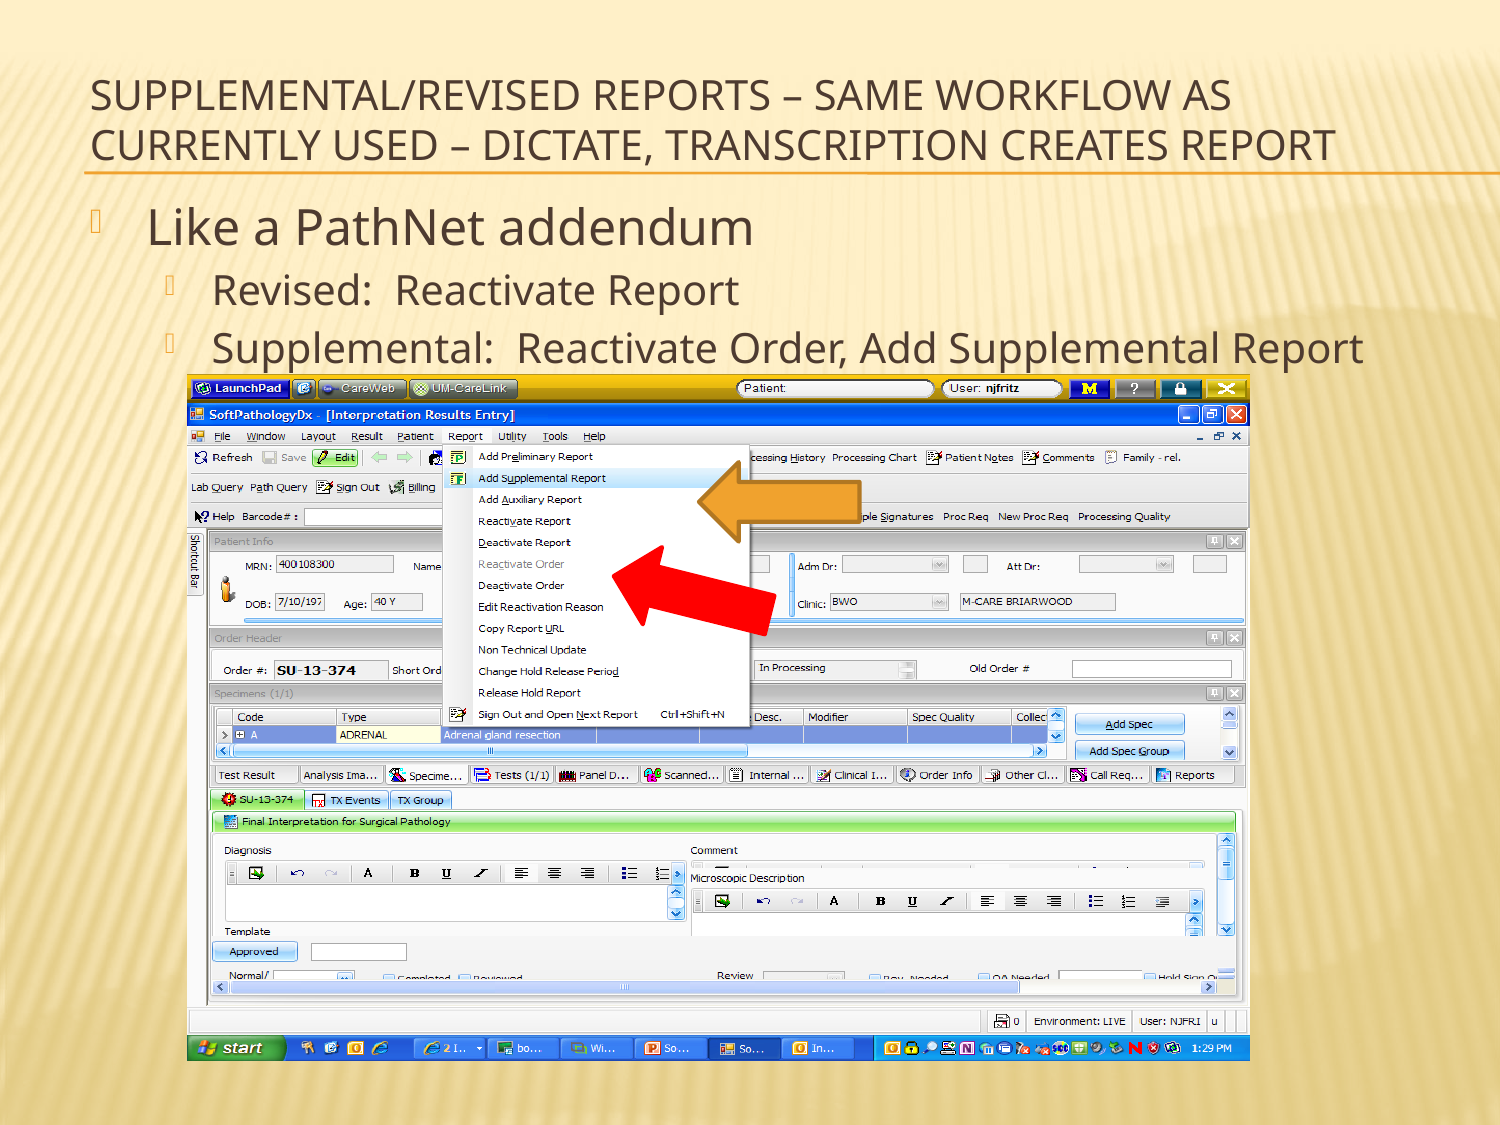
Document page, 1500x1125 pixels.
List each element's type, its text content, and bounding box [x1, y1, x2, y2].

list Like a PathNet addendum Revised: Reactivate Report Supplemental: Reactivate Order, Add Supplemental Report [75, 187, 1425, 1005]
picture [187, 374, 1251, 1062]
title Supplemental/Revised Reports – same workflow as currently used – dictate, transcription creates report [75, 24, 1425, 187]
